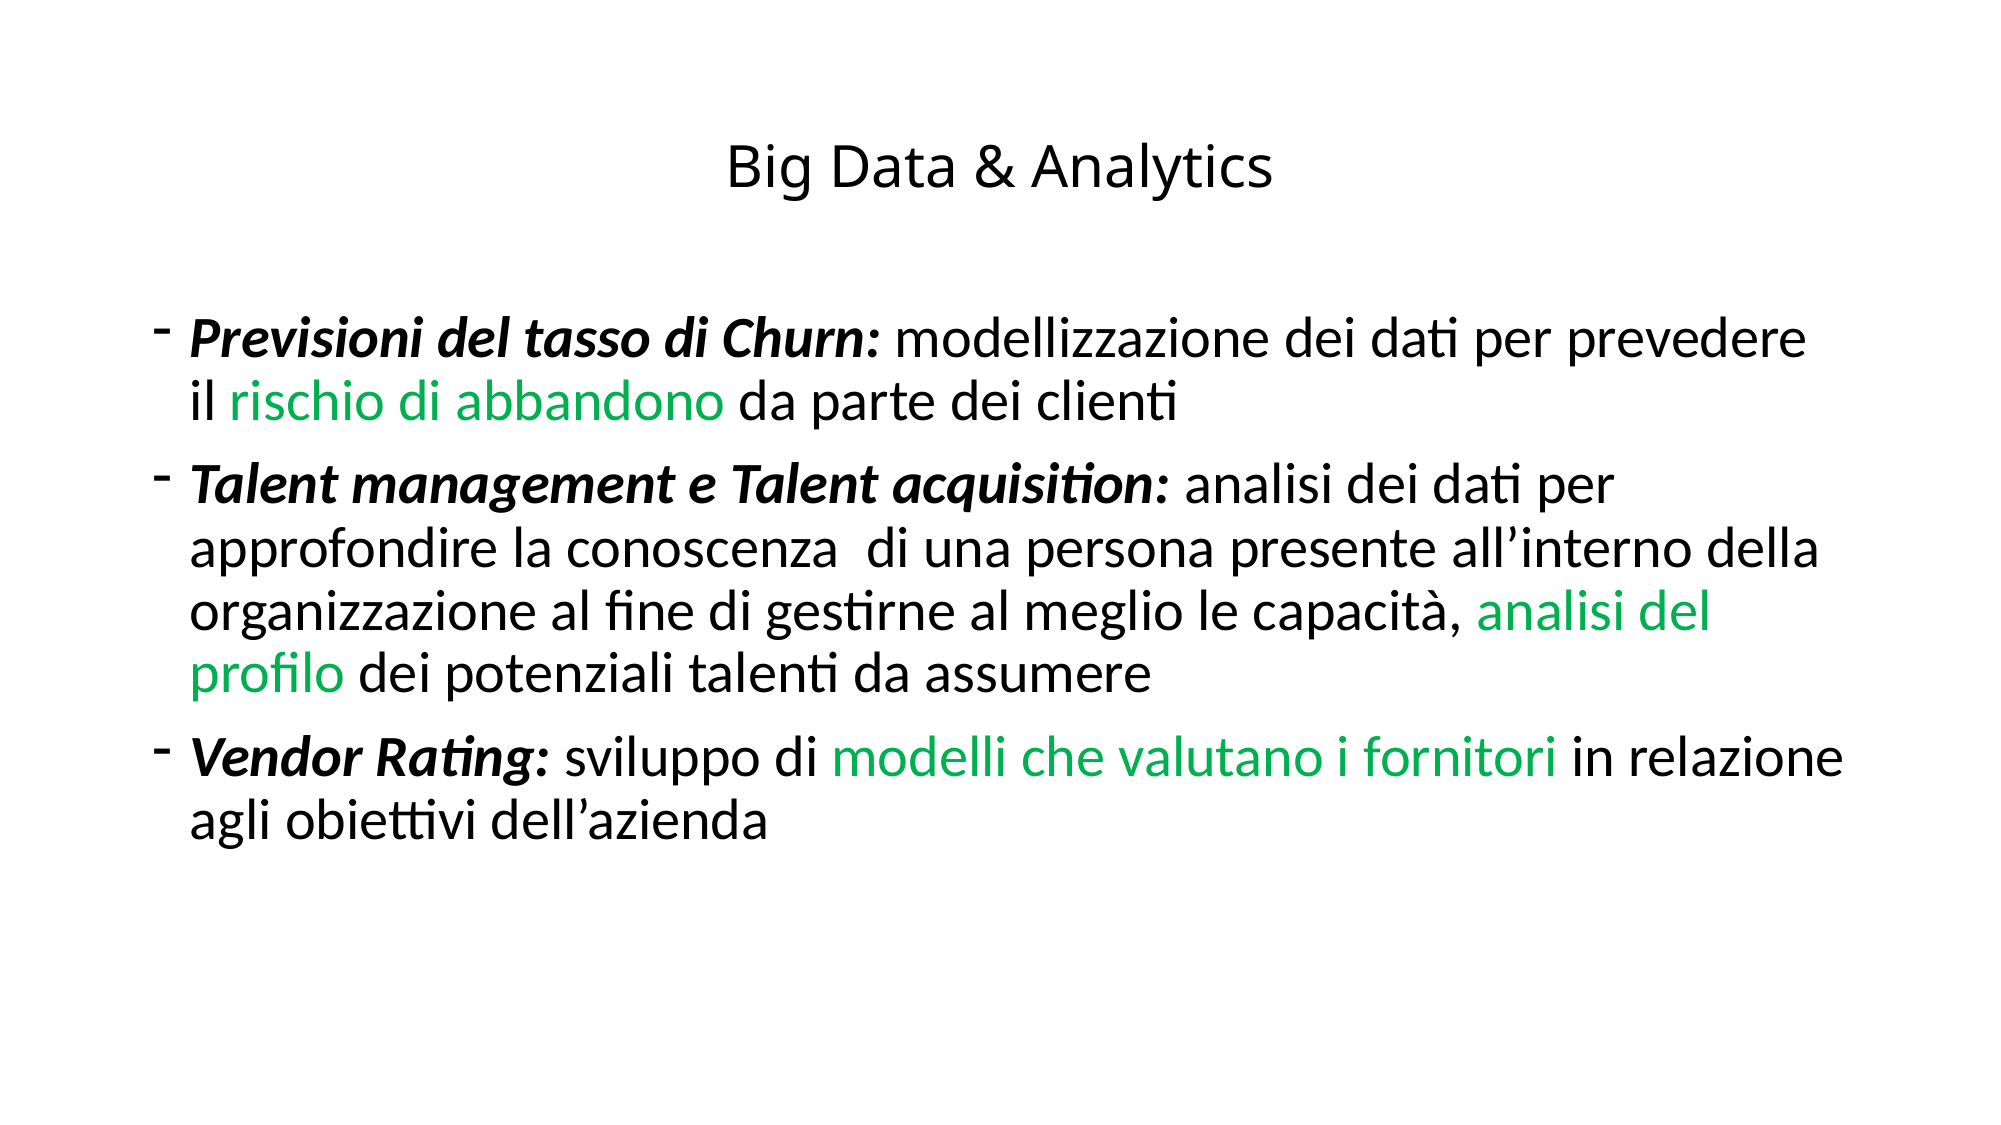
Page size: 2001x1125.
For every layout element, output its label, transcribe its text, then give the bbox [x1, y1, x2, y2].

title Big Data & Analytics [137, 59, 1863, 278]
list Previsioni del tasso di Churn: modellizzazione dei dati per prevedere il rischio di abbandono da parte dei clienti Talent management e Talent acquisition: analisi dei dati per approfondire la conoscenza di una persona presente all’interno della organizzazione al fine di gestirne al meglio le capacità, analisi del profilo dei potenziali talenti da assumere Vendor Rating: sviluppo di modelli che valutano i fornitori in relazione agli obiettivi dell’azienda [137, 299, 1863, 1014]
